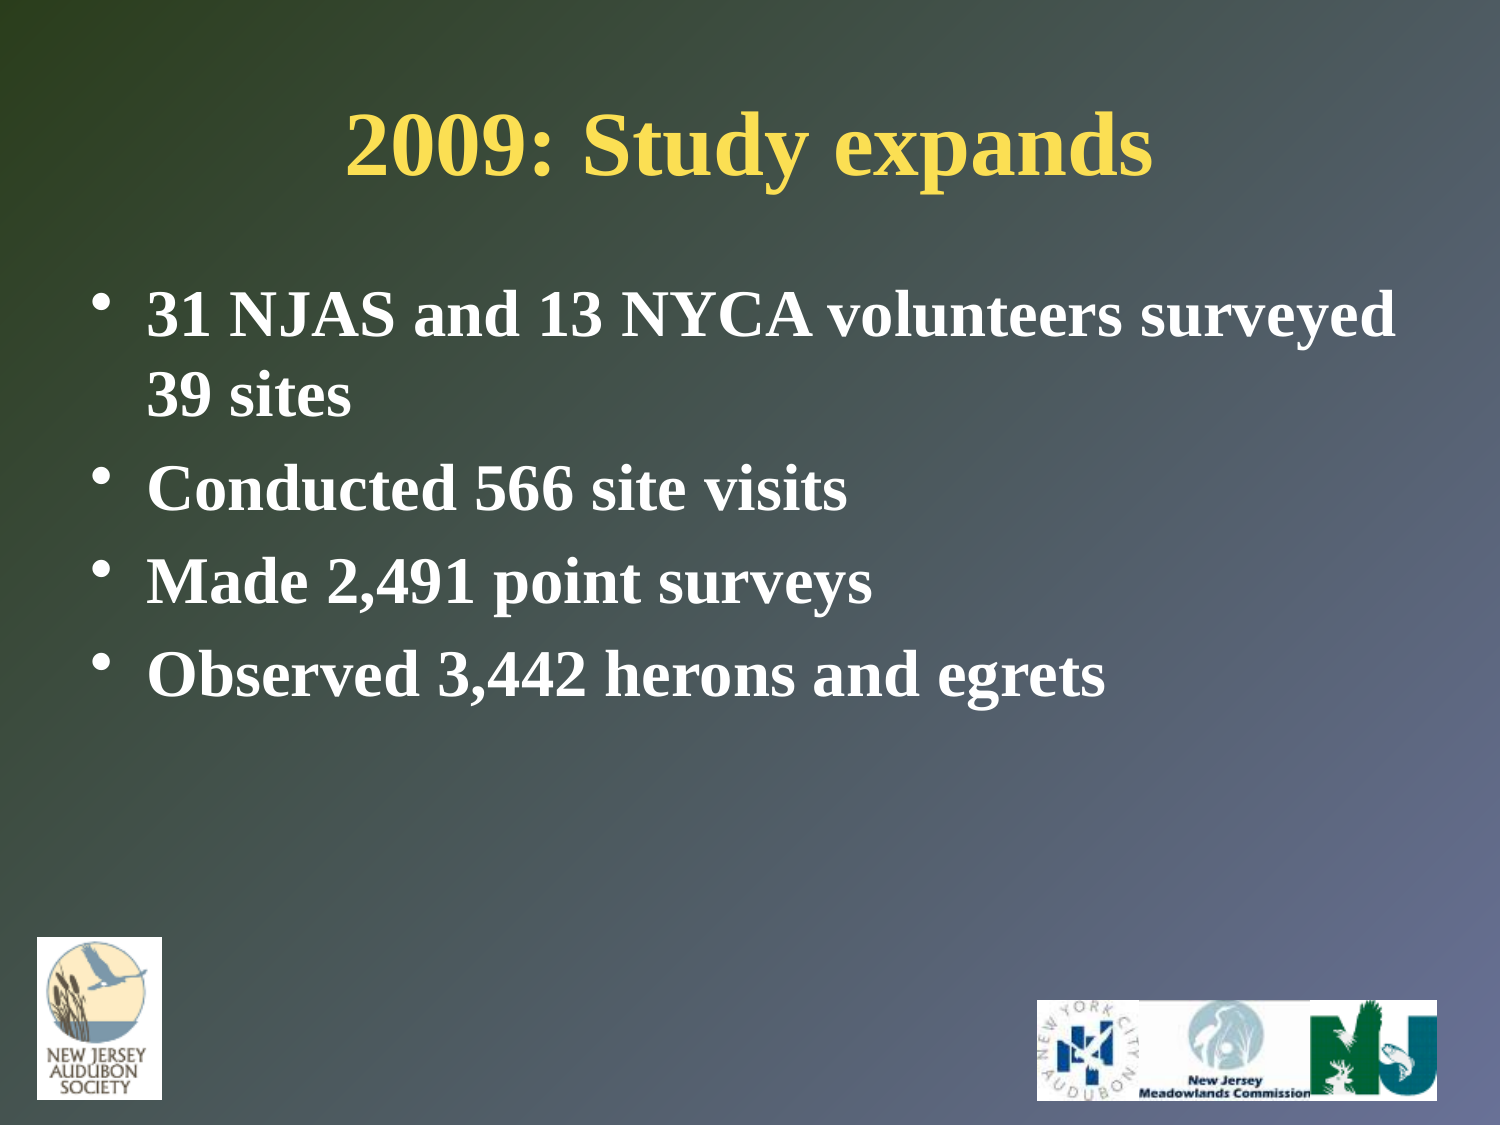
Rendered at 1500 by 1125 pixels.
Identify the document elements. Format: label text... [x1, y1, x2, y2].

picture [37, 937, 162, 1100]
title 2009: Study expands [74, 44, 1426, 233]
picture [1037, 1000, 1437, 1101]
list 31 NJAS and 13 NYCA volunteers surveyed 39 sites Conducted 566 site visits Made 2,491 point surveys Observed 3,442 herons and egrets [74, 262, 1426, 1006]
